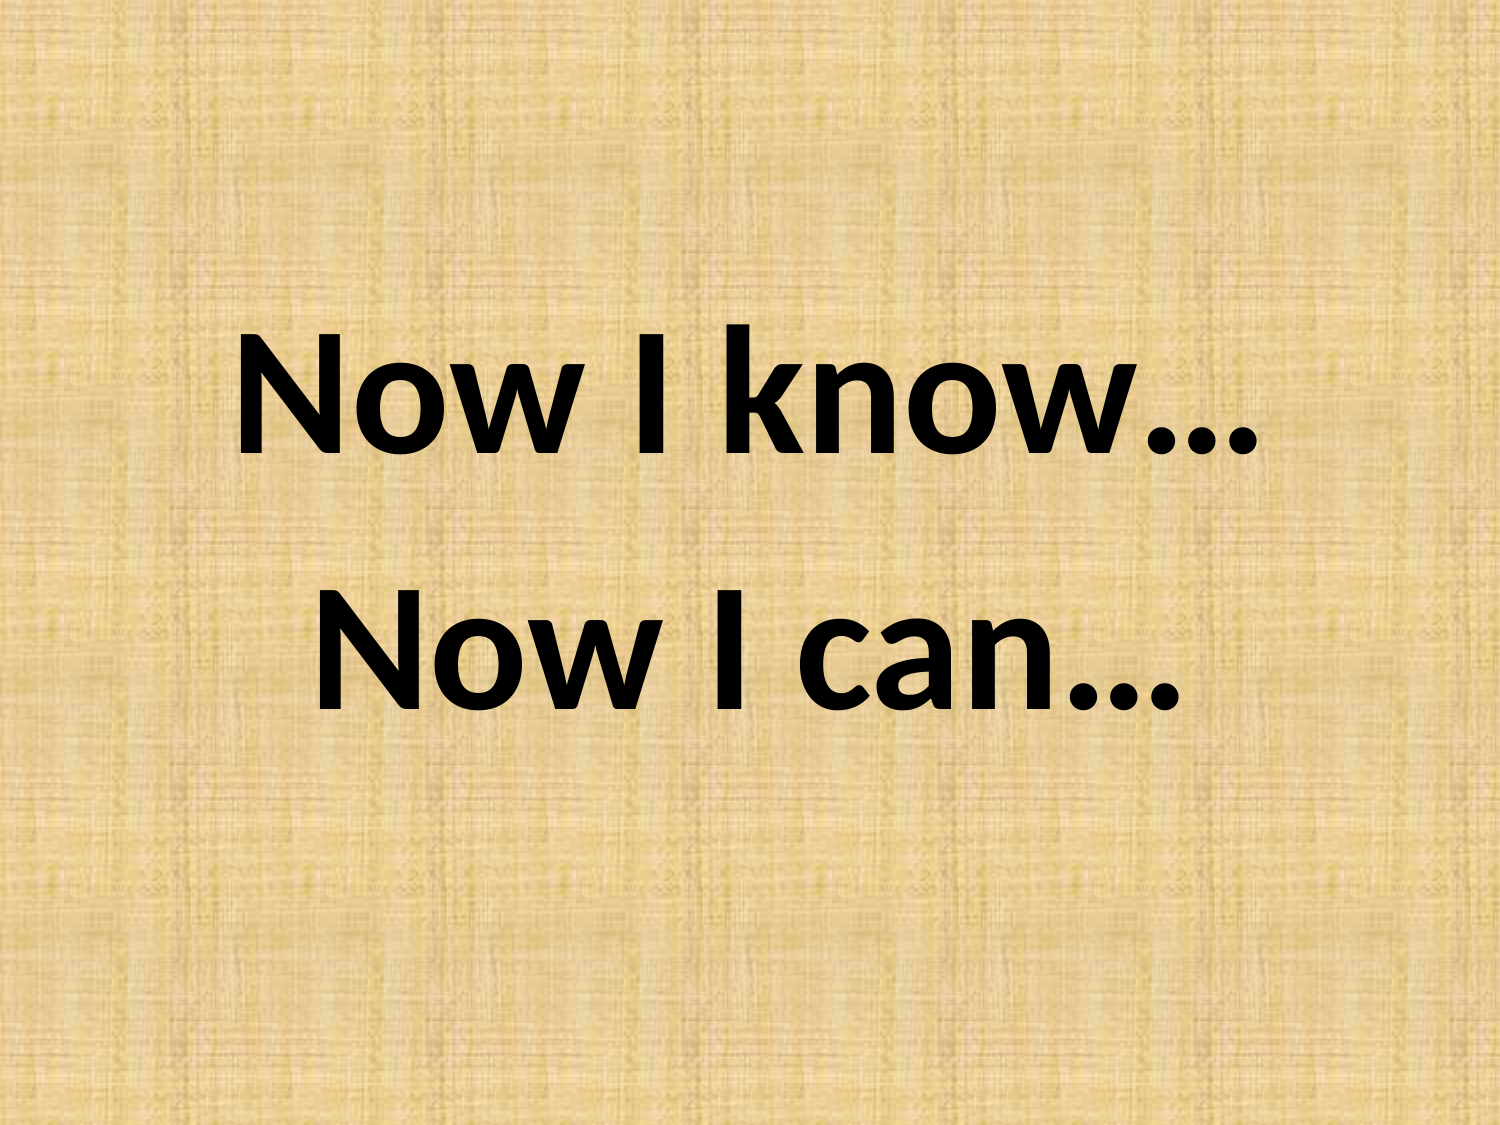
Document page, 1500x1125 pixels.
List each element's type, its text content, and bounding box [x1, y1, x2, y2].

picture [0, 0, 1500, 1125]
list Now I know… Now I can… [75, 262, 1425, 1005]
